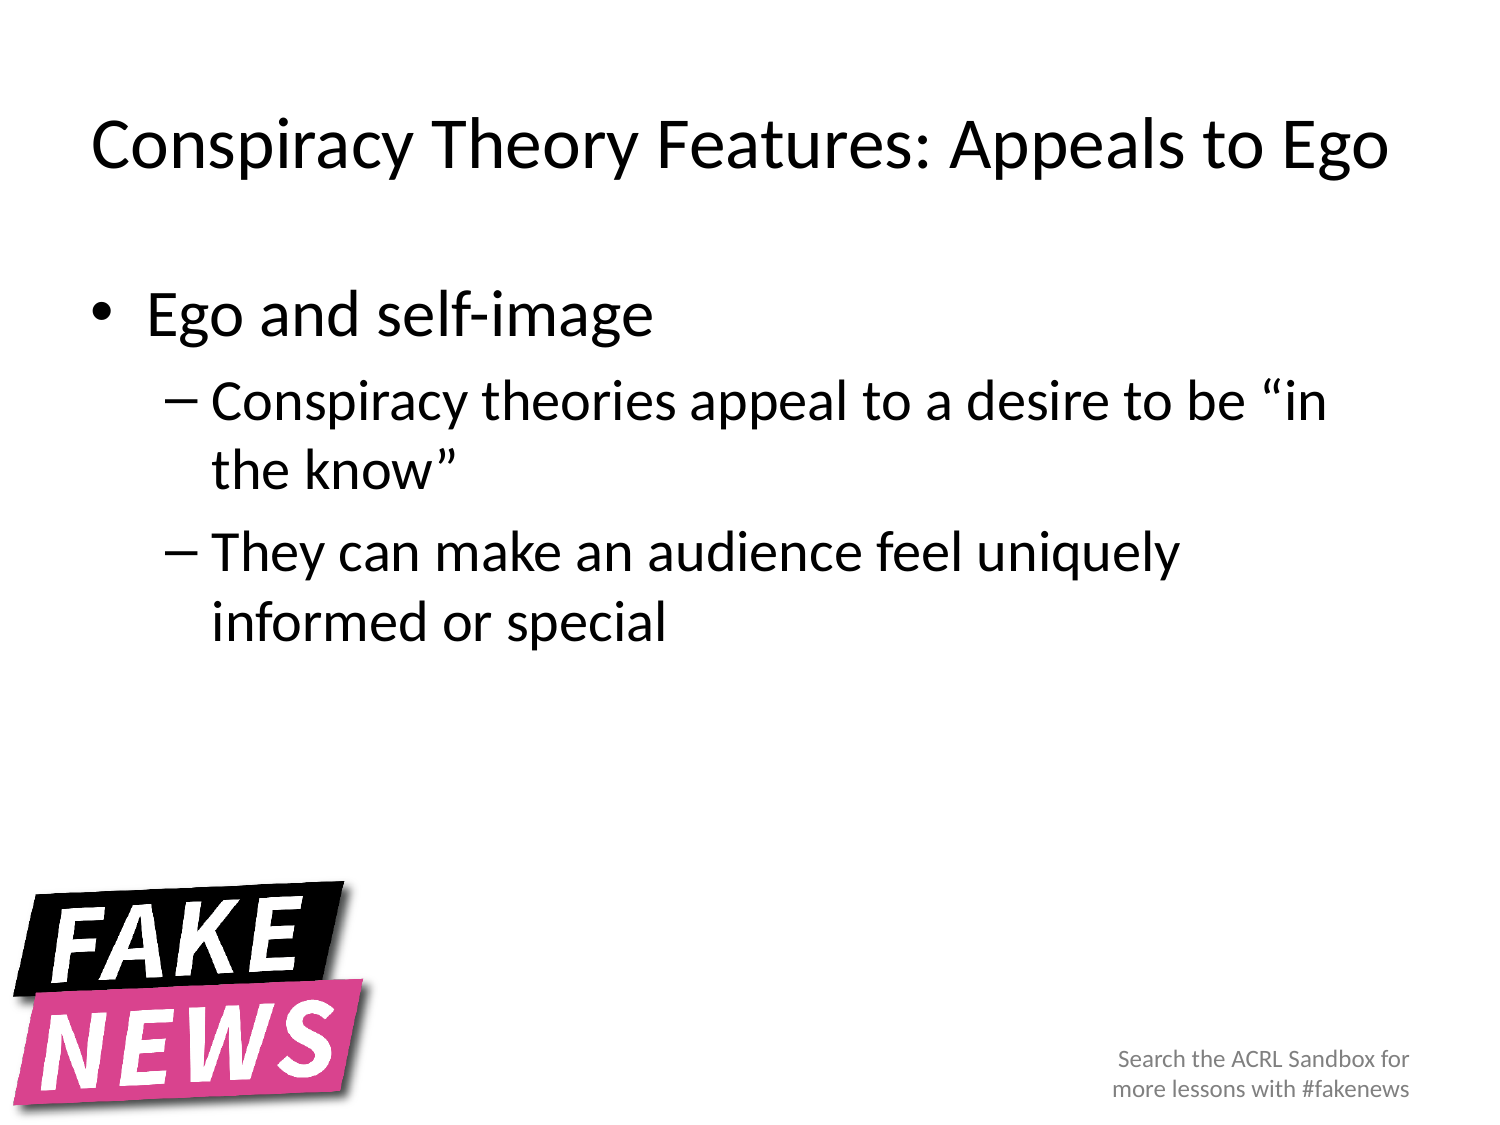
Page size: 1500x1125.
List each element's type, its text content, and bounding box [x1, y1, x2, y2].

picture [5, 873, 383, 1125]
title Conspiracy Theory Features: Appeals to Ego [75, 45, 1425, 233]
list Ego and self-image Conspiracy theories appeal to a desire to be “in the know” They can make an audience feel uniquely informed or special [75, 262, 1425, 1005]
